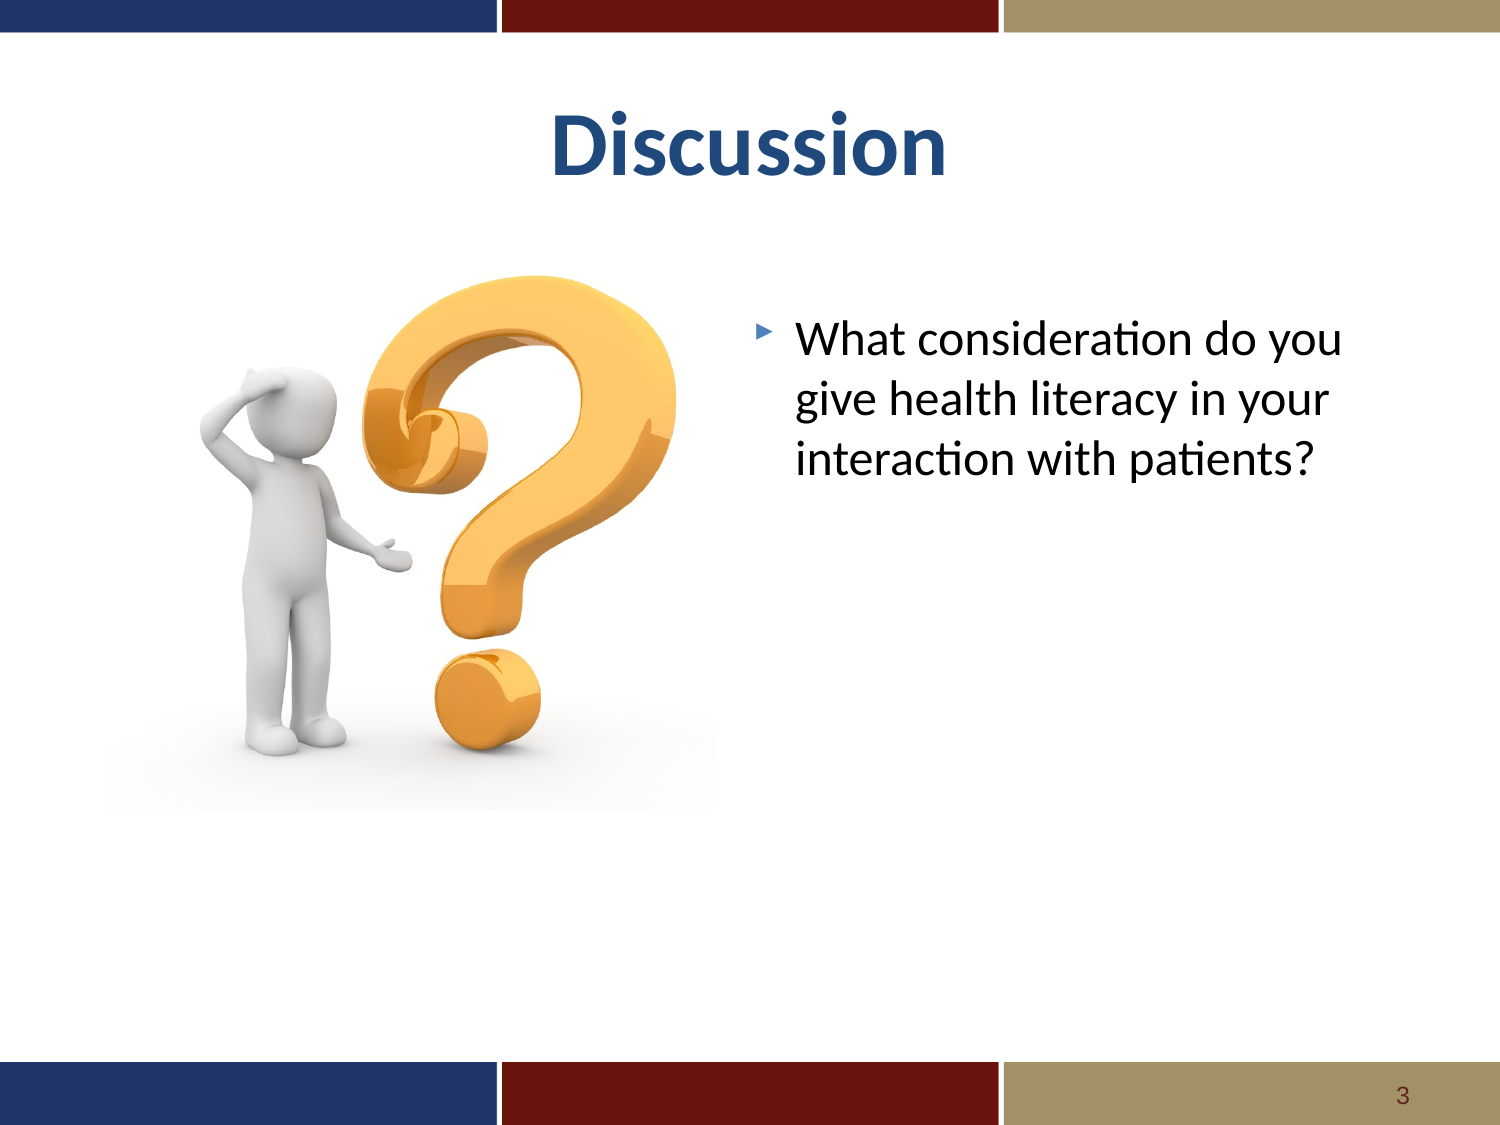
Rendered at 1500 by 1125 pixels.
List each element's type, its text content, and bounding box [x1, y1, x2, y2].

title Discussion [75, 45, 1425, 233]
picture [0, 0, 1500, 35]
slide_number 3 [1074, 1065, 1425, 1125]
picture [103, 197, 717, 811]
picture [0, 1062, 1500, 1125]
text_box What consideration do you give health literacy in your interaction with patients? [722, 298, 1408, 711]
